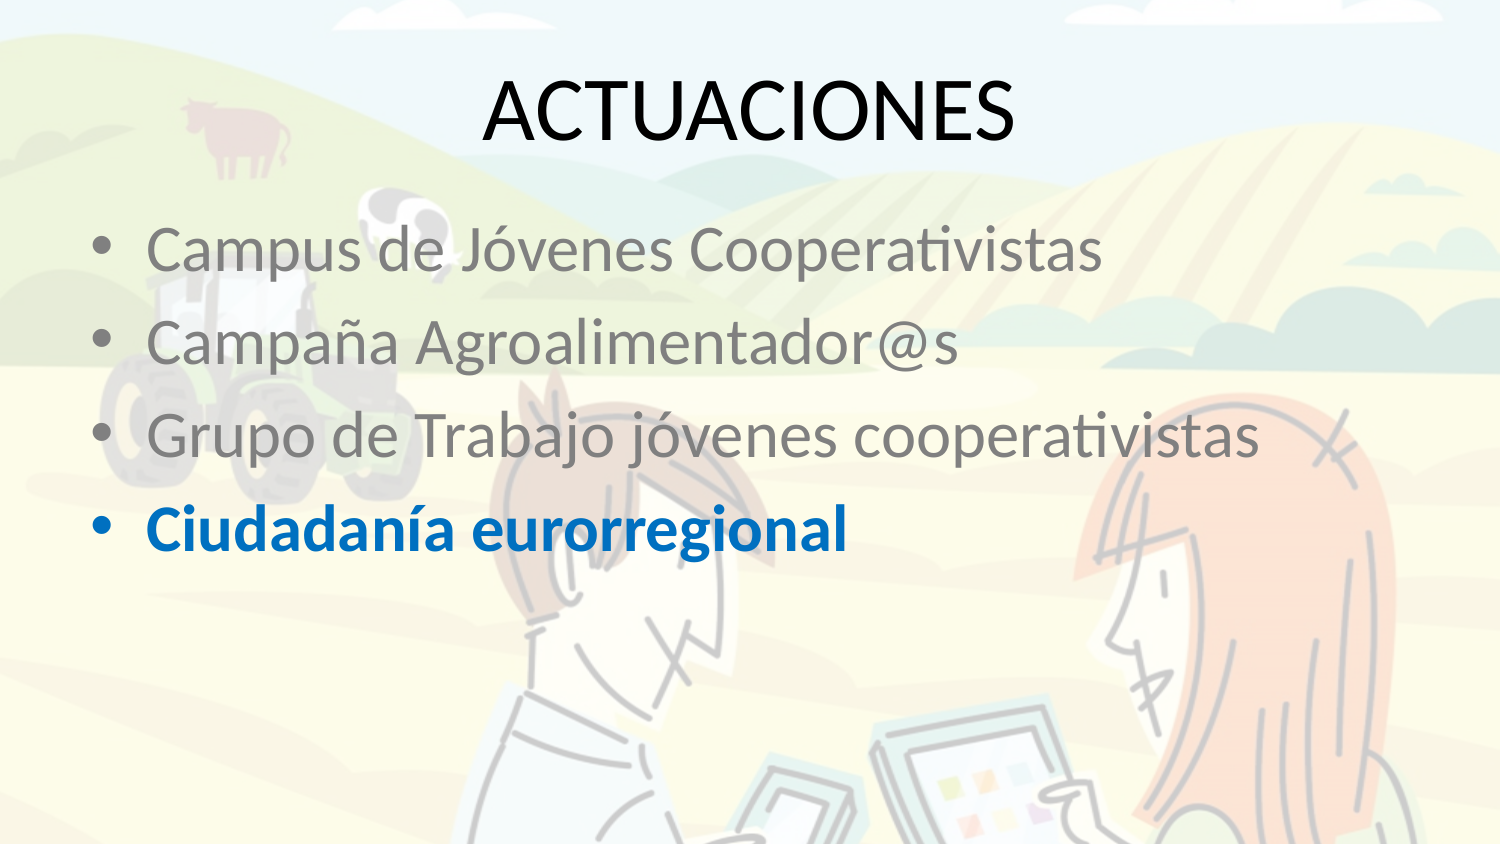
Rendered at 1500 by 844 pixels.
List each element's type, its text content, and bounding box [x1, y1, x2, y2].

title ACTUACIONES [75, 33, 1425, 175]
text_box [0, 0, 1500, 844]
list Campus de Jóvenes Cooperativistas Campaña Agroalimentador@s Grupo de Trabajo jóvenes cooperativistas Ciudadanía eurorregional [75, 196, 1425, 754]
